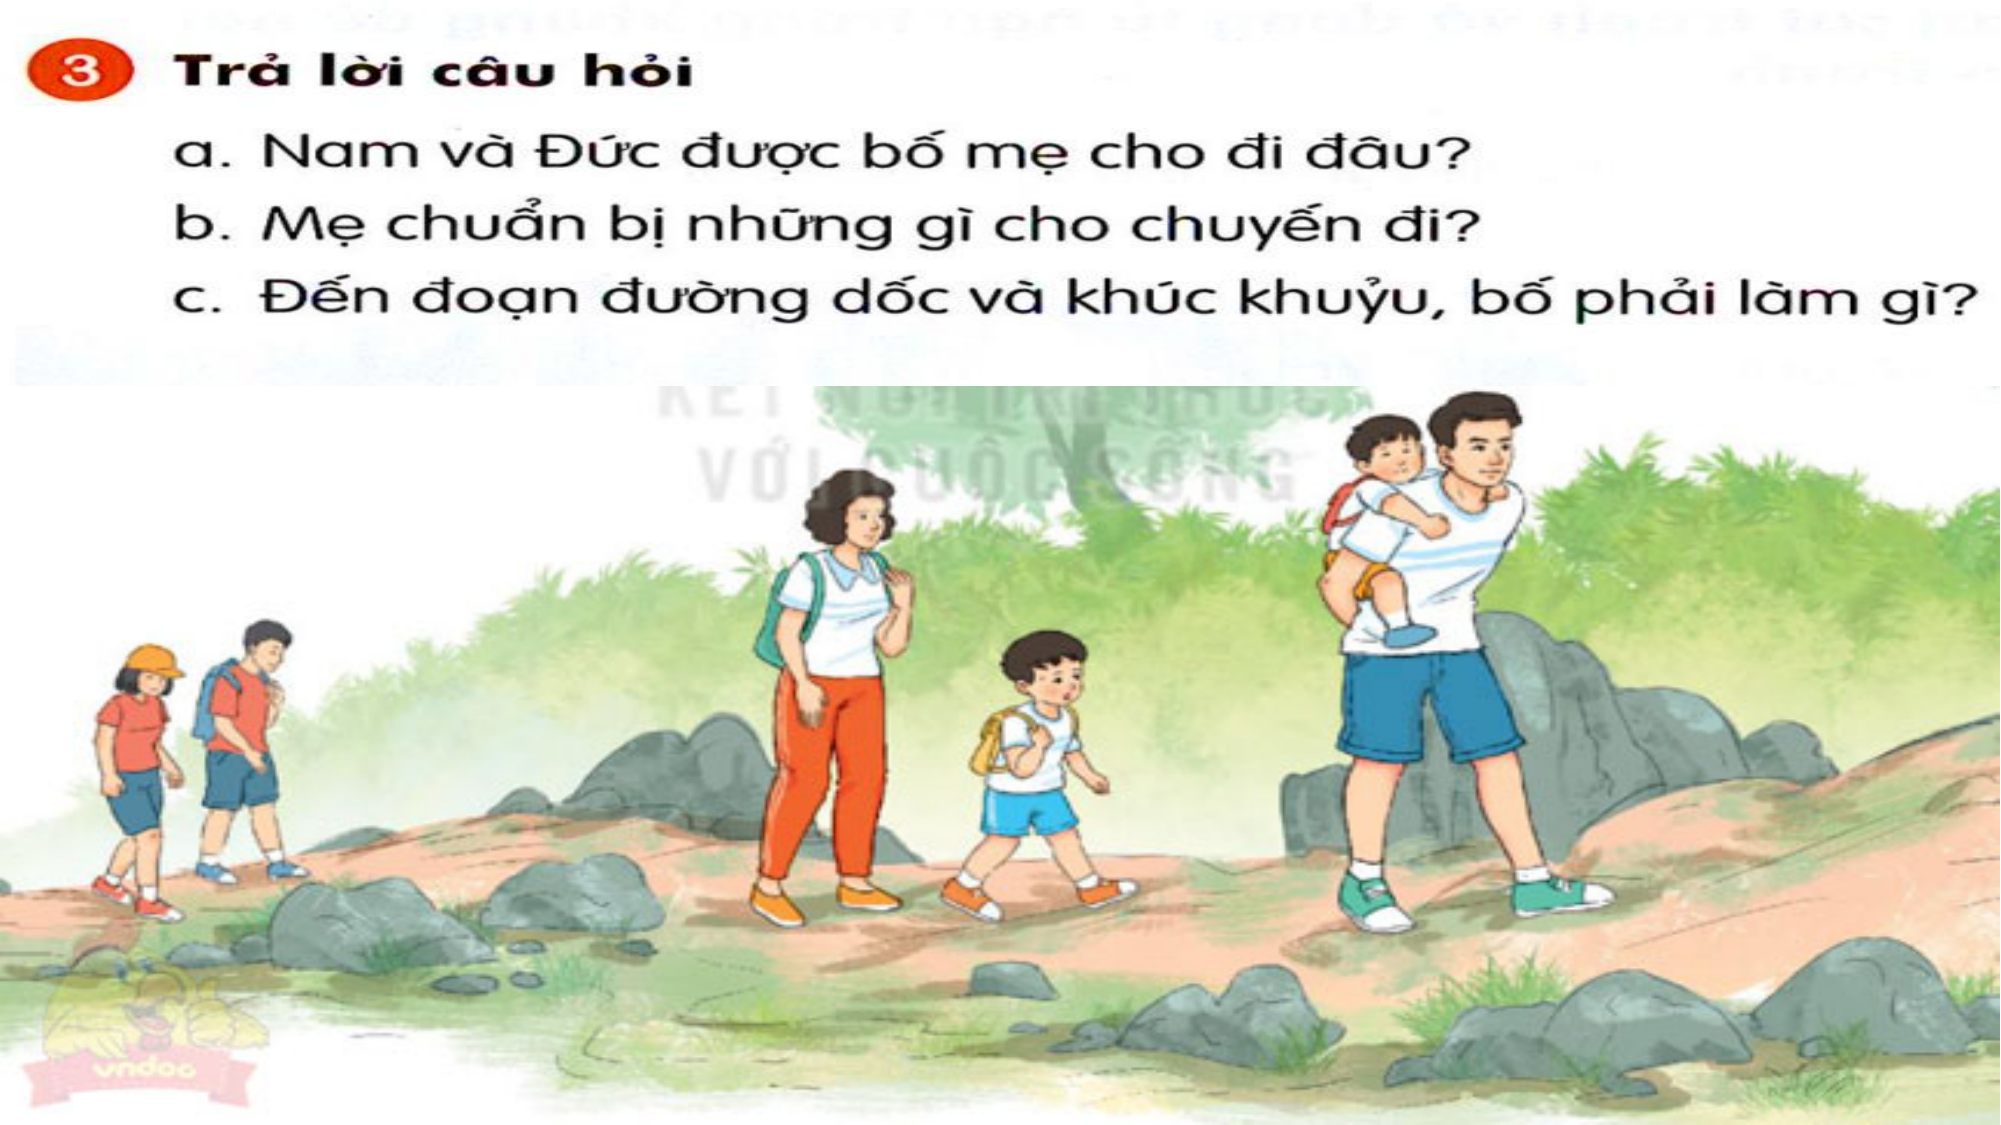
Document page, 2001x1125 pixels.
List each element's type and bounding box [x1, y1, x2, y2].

text_box [0, 0, 2000, 1125]
